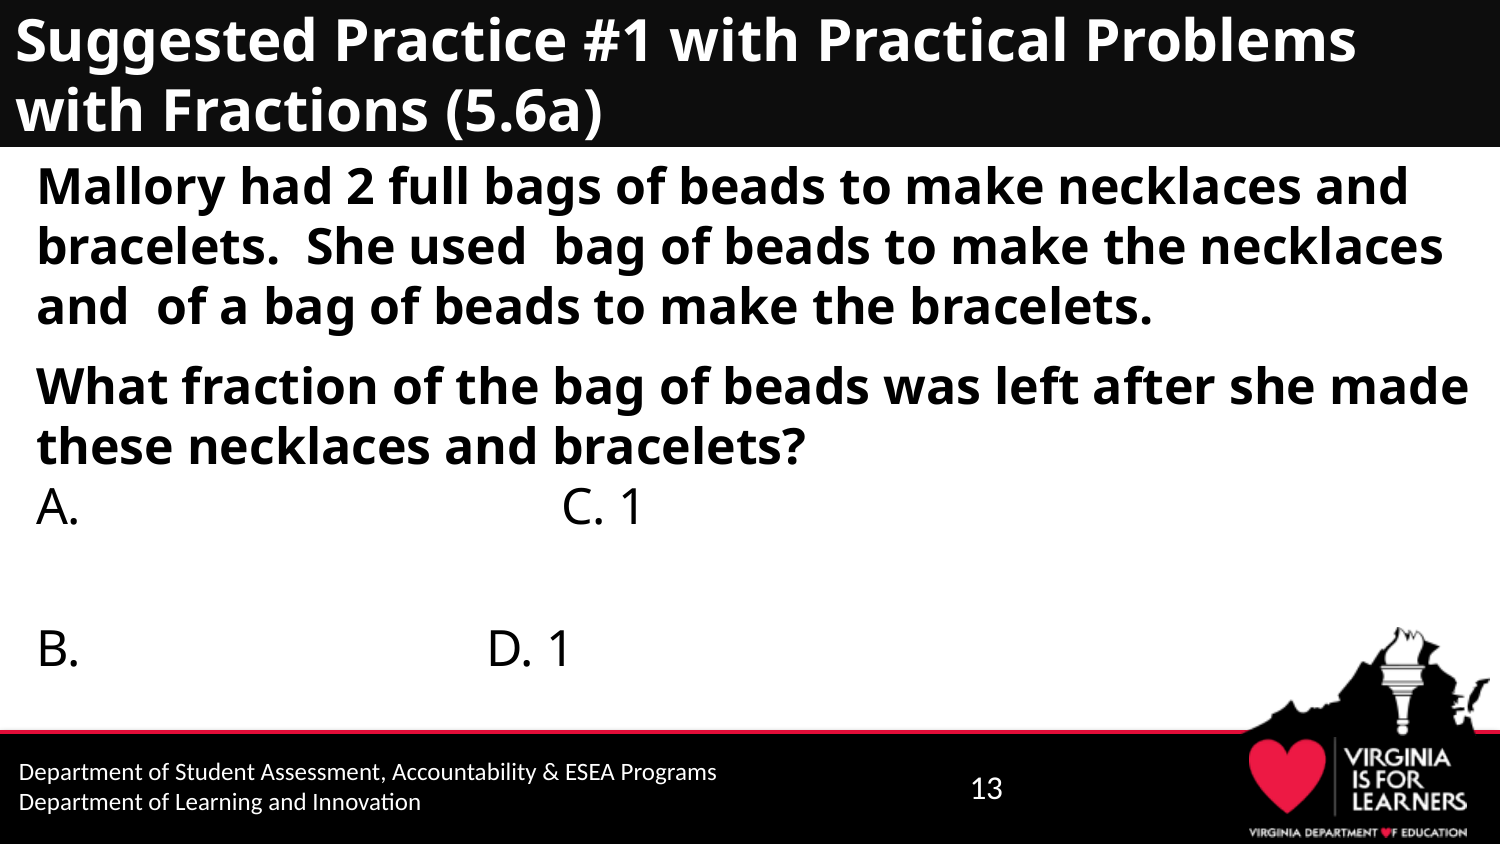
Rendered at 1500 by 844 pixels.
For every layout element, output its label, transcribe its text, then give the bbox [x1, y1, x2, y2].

picture [1249, 737, 1467, 838]
title Suggested Practice #1 with Practical Problems with Fractions (5.6a) [0, 0, 1500, 147]
picture [1240, 627, 1490, 736]
